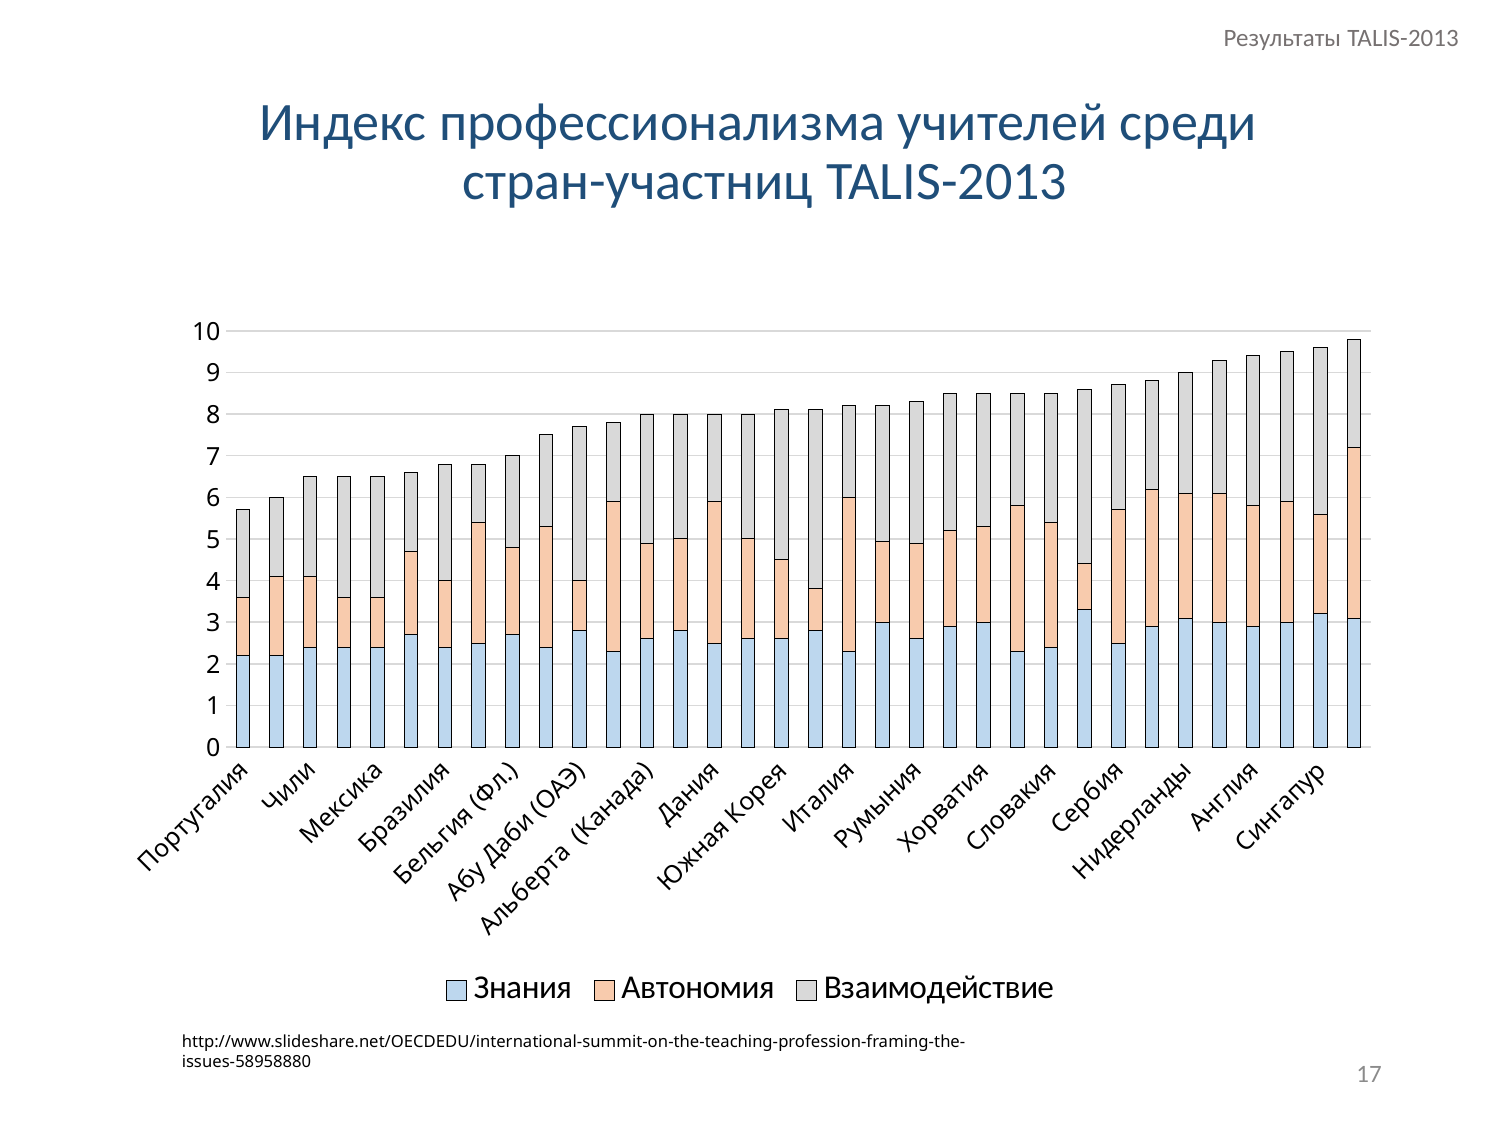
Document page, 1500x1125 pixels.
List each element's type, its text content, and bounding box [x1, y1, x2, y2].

text_box Результаты TALIS-2013 [1208, 17, 1474, 60]
text_box http://www.slideshare.net/OECDEDU/international-summit-on-the-teaching-profession-framing-the-issues-58958880 [167, 1023, 1008, 1079]
title Индекс профессионализма учителей среди стран-участниц TALIS-2013 [112, 43, 1406, 262]
chart [103, 299, 1397, 1014]
slide_number 17 [1059, 1042, 1397, 1103]
